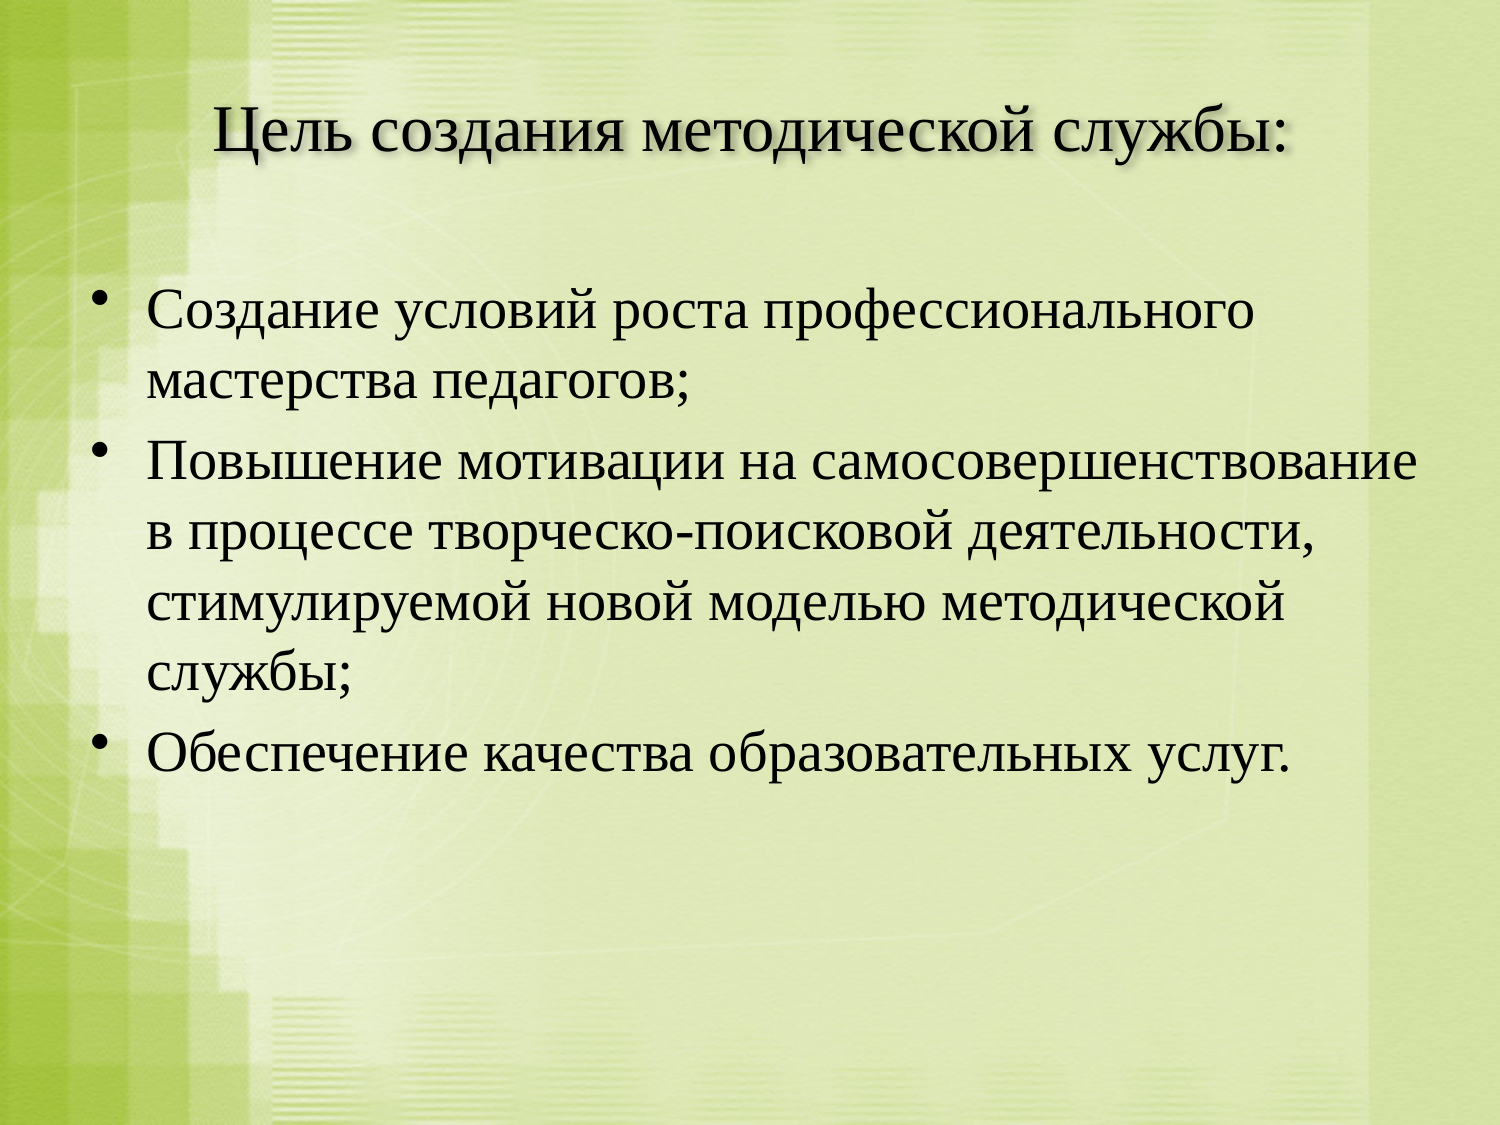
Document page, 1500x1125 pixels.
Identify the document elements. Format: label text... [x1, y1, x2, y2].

list Создание условий роста профессионального мастерства педагогов; Повышение мотивации на самосовершенствование в процессе творческо-поисковой деятельности, стимулируемой новой моделью методической службы; Обеспечение качества образовательных услуг. [74, 262, 1460, 1006]
picture [0, 0, 1500, 1125]
title Цель создания методической службы: [76, 30, 1428, 219]
